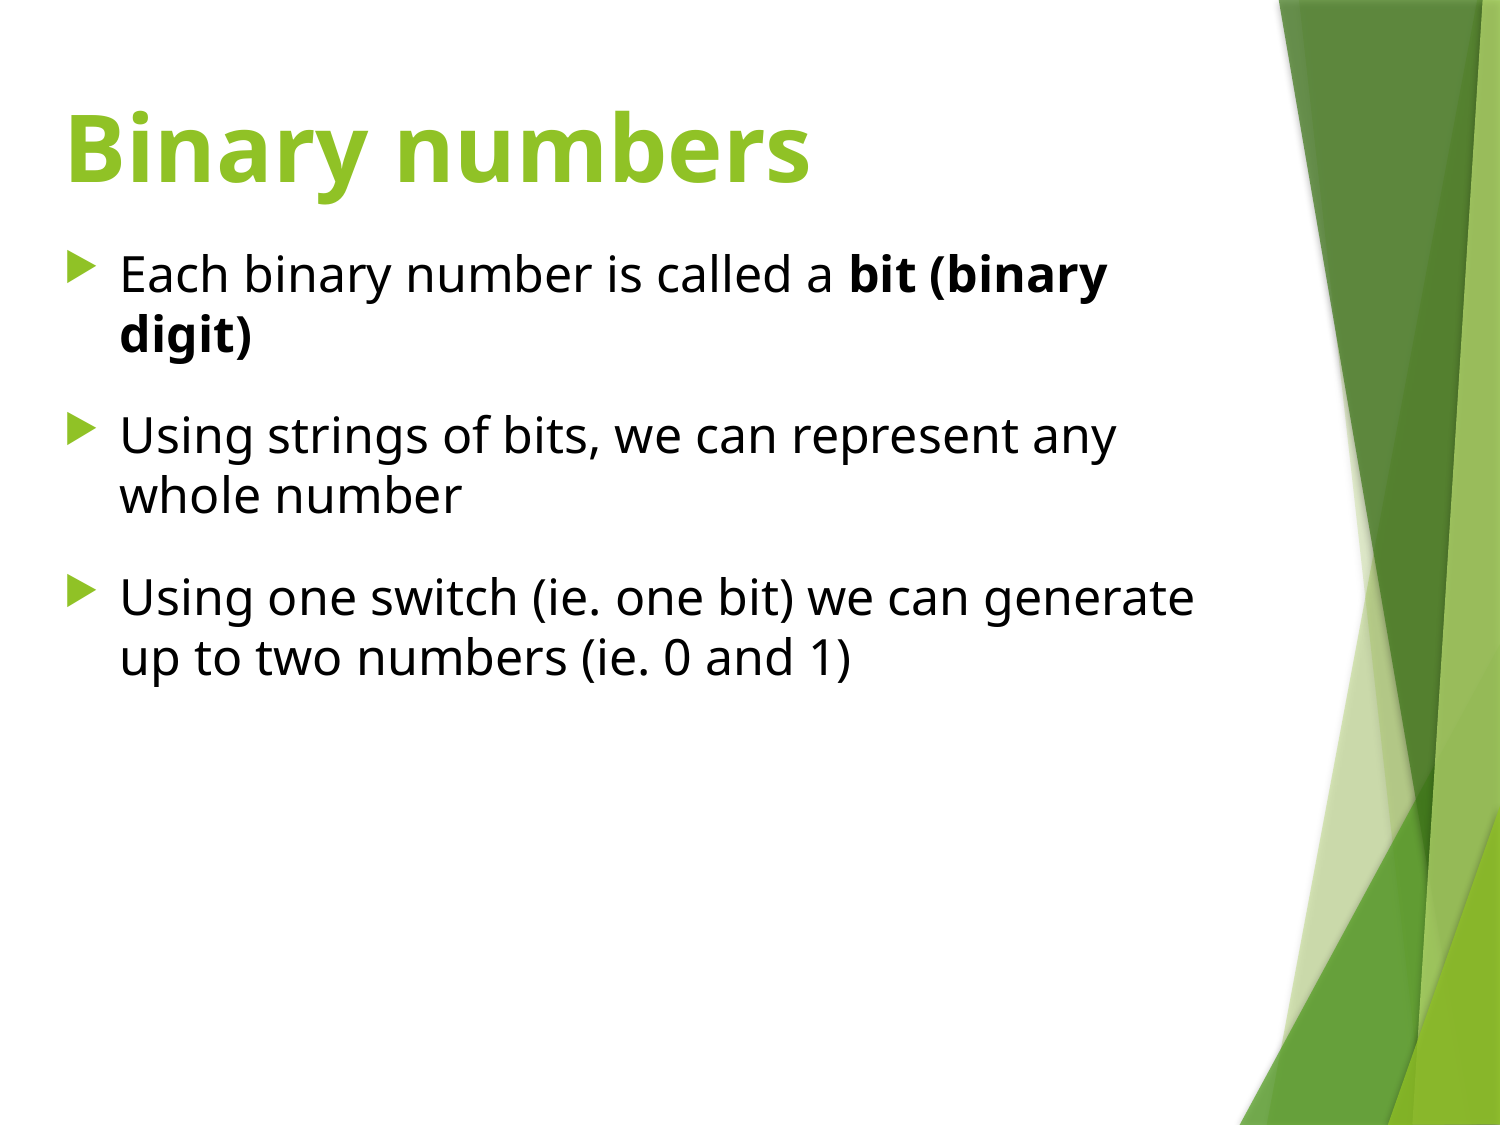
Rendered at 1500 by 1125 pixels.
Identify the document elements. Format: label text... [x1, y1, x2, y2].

list Each binary number is called a bit (binary digit) Using strings of bits, we can represent any whole number Using one switch (ie. one bit) we can generate up to two numbers (ie. 0 and 1) [48, 234, 1240, 1021]
title Binary numbers [48, 55, 1240, 234]
